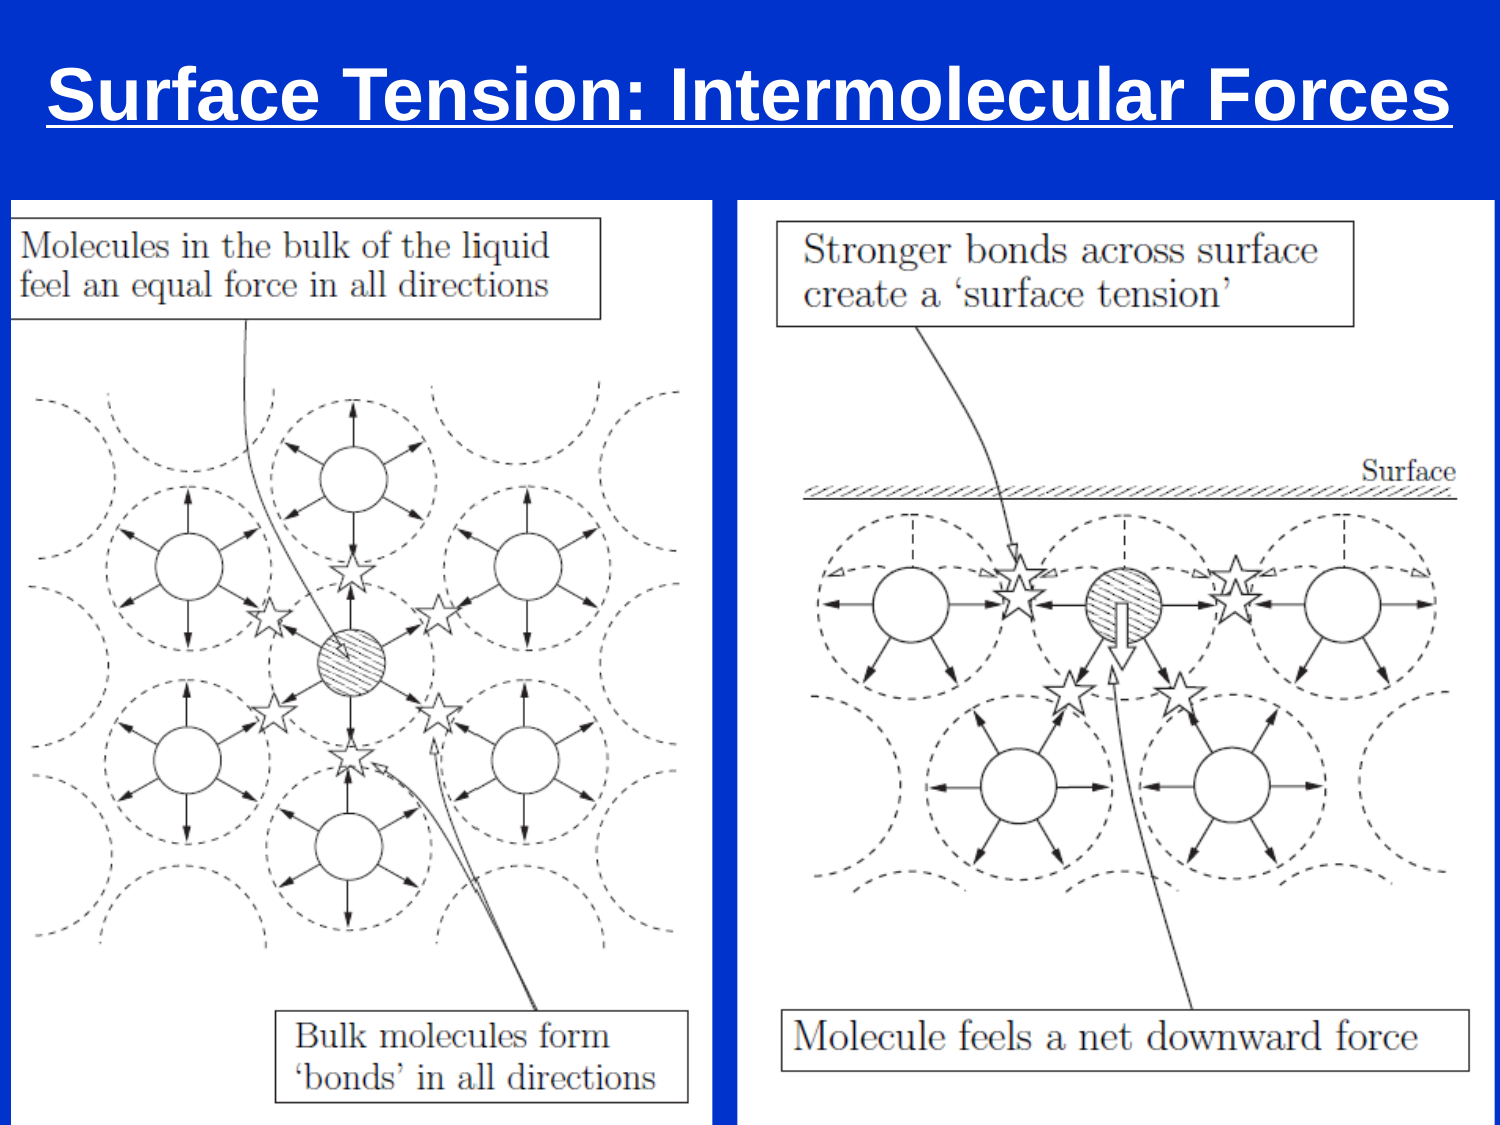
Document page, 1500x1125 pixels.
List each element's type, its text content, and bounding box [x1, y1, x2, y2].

picture [737, 199, 1495, 1125]
title Surface Tension: Intermolecular Forces [0, 0, 1500, 192]
picture [10, 199, 713, 1125]
